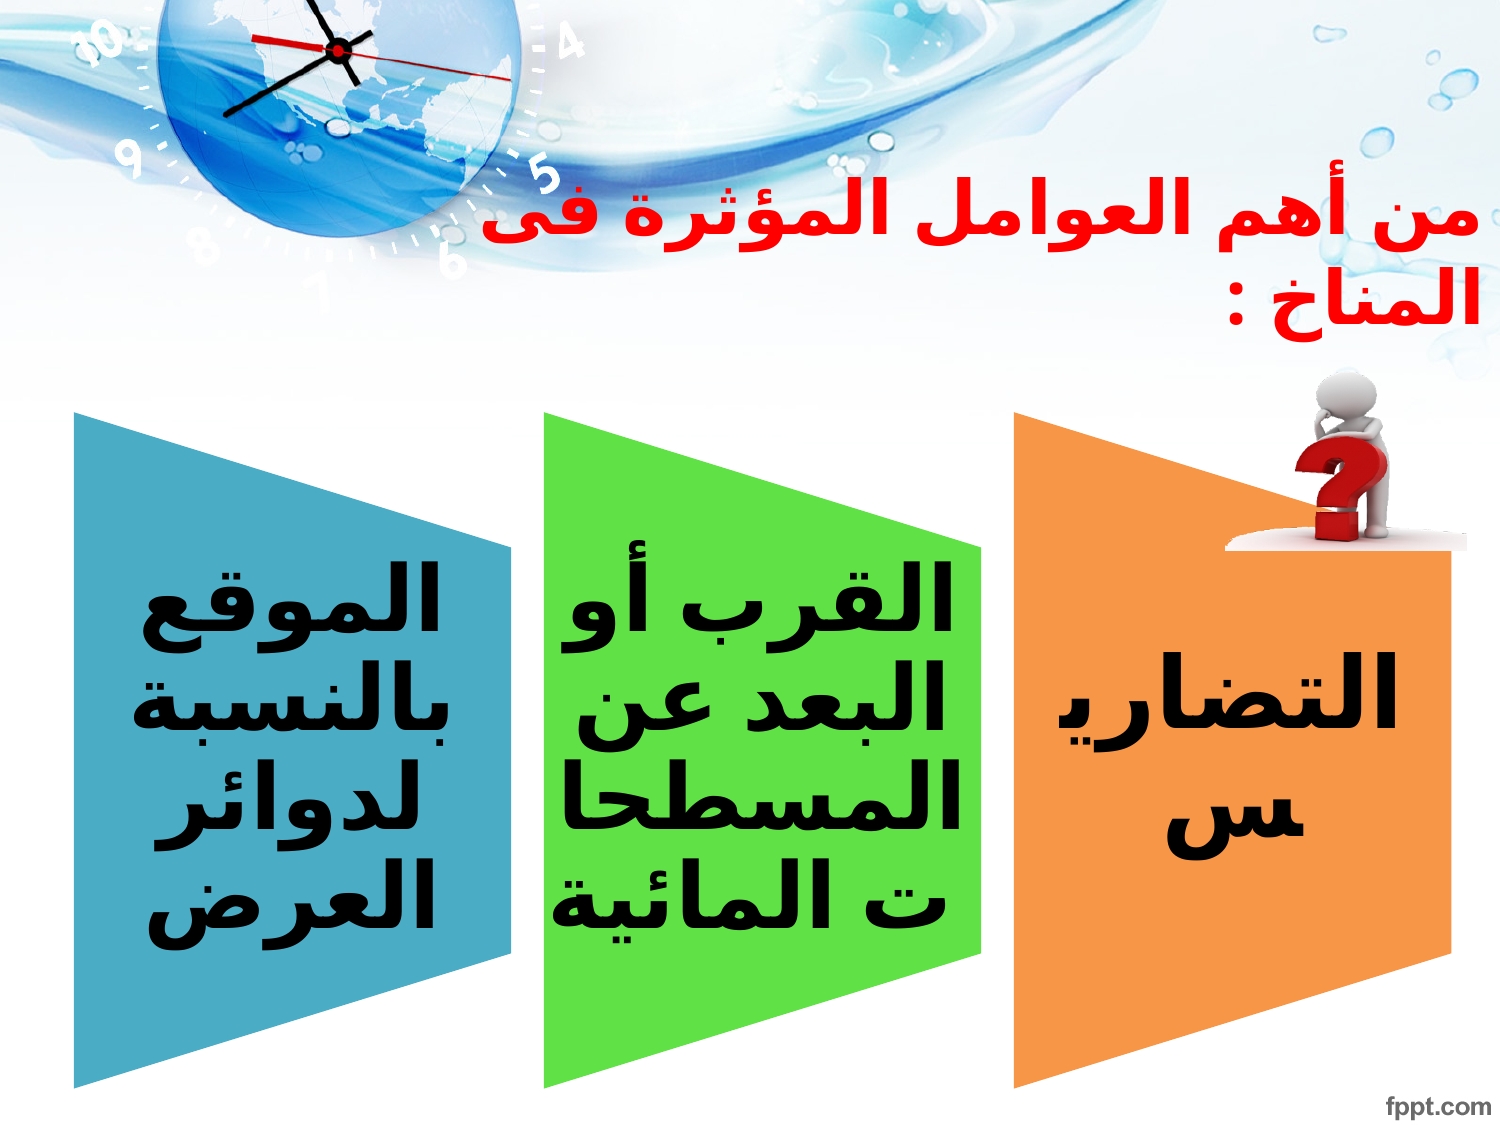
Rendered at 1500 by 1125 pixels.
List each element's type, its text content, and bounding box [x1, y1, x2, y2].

picture [0, 0, 1500, 1125]
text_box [73, 411, 1452, 1089]
title من أهم العوامل المؤثرة فى المناخ : [347, 186, 1500, 312]
